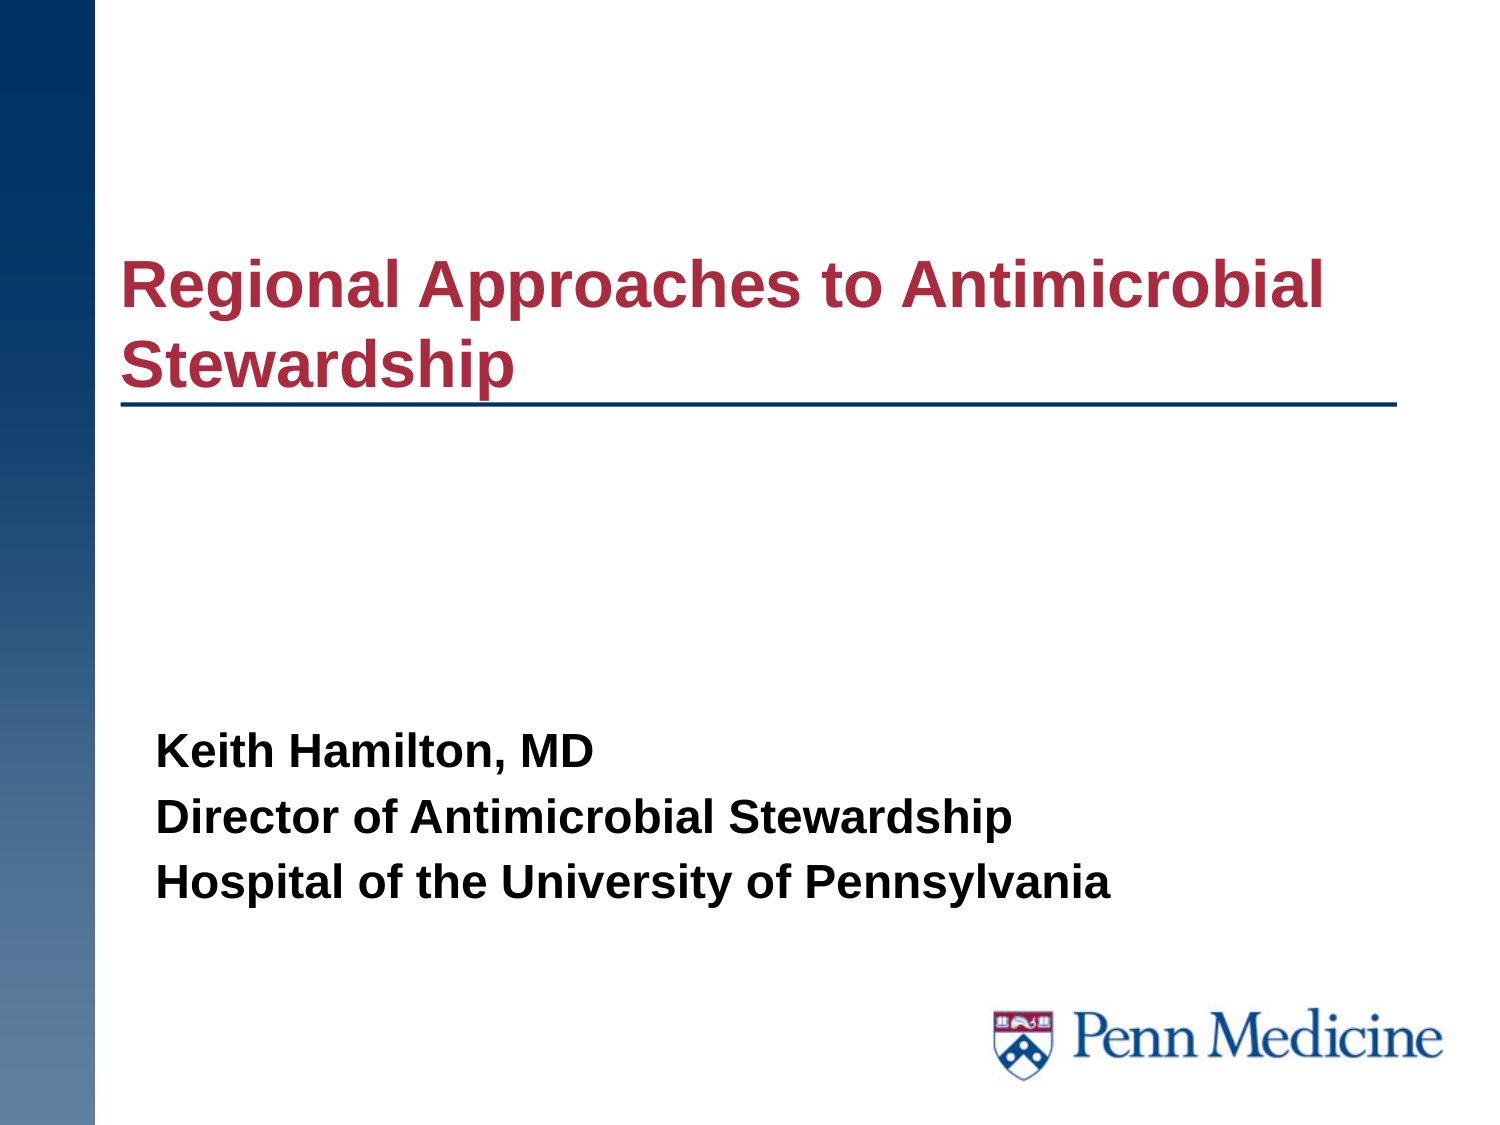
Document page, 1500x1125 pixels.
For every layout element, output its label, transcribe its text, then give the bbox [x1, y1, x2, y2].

picture [987, 1004, 1450, 1087]
picture [0, 0, 95, 1125]
subtitle Keith Hamilton, MD Director of Antimicrobial Stewardship Hospital of the University of Pennsylvania [117, 702, 1357, 985]
title Regional Approaches to Antimicrobial Stewardship [120, 242, 1360, 400]
